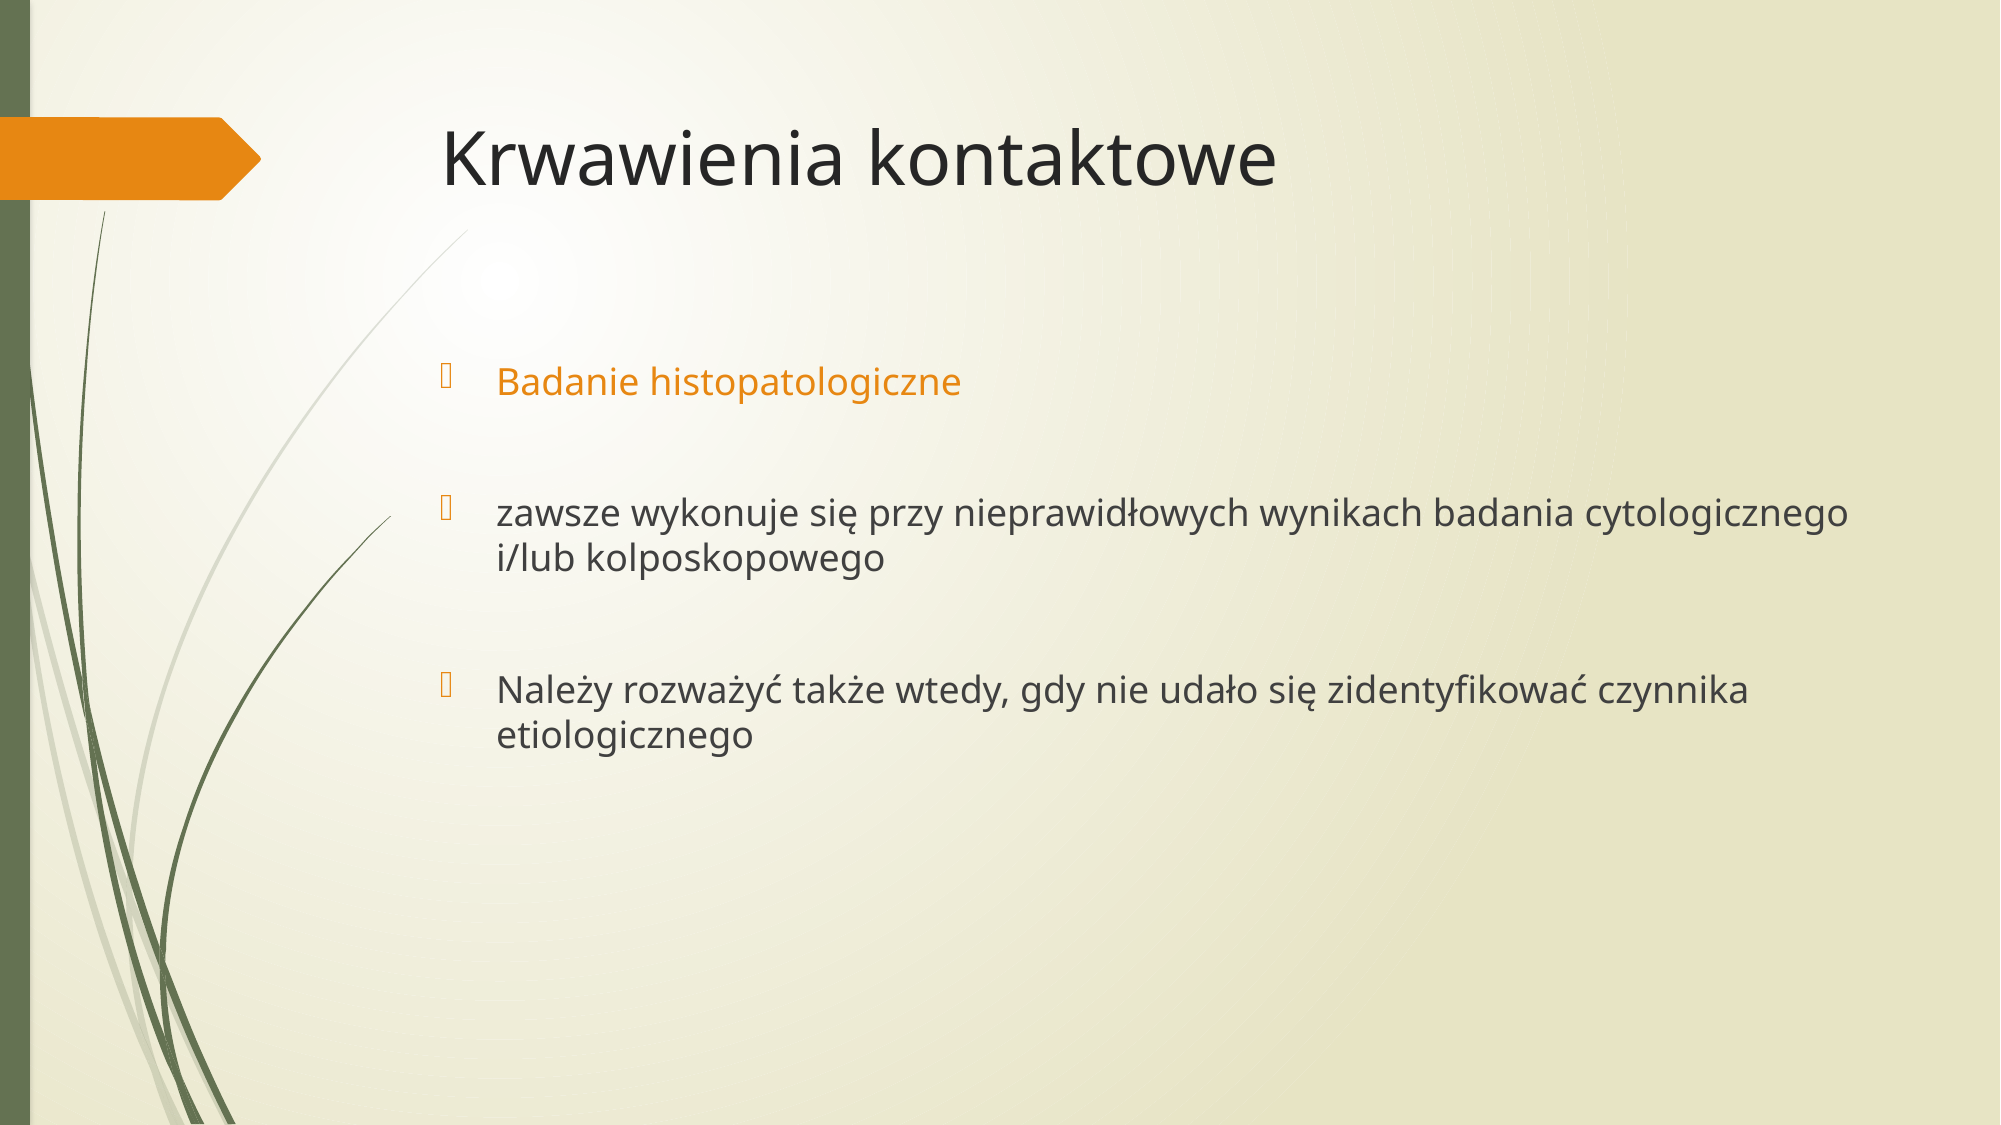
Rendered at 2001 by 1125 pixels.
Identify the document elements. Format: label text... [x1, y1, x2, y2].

list Badanie histopatologiczne zawsze wykonuje się przy nieprawidłowych wynikach badania cytologicznego i/lub kolposkopowego Należy rozważyć także wtedy, gdy nie udało się zidentyfikować czynnika etiologicznego [424, 350, 1888, 970]
title Krwawienia kontaktowe [425, 102, 1888, 313]
